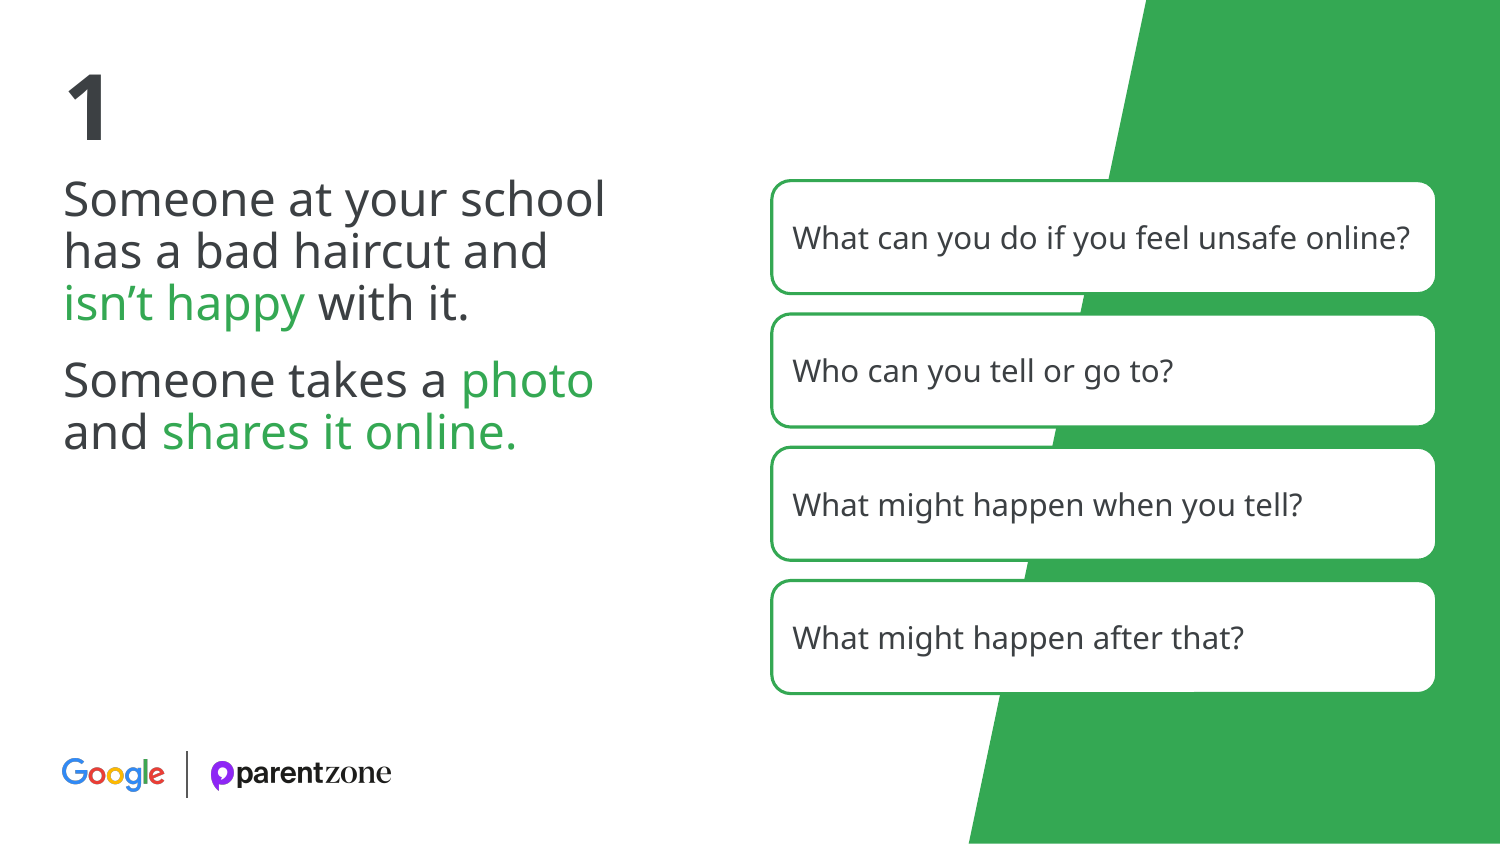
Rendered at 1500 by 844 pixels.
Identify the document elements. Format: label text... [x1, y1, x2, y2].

picture [62, 758, 165, 792]
text_box What might happen after that? [771, 580, 1437, 694]
text_box What can you do if you feel unsafe online? [771, 180, 1437, 294]
text_box 1 [63, 60, 501, 174]
text_box [968, 0, 1500, 844]
text_box What might happen when you tell? [771, 447, 1437, 561]
picture [211, 761, 391, 791]
text_box Who can you tell or go to? [771, 313, 1437, 428]
text_box Someone takes a photo and shares it online. [63, 356, 632, 589]
text_box Someone at your school has a bad haircut and isn’t happy with it. [63, 175, 632, 331]
